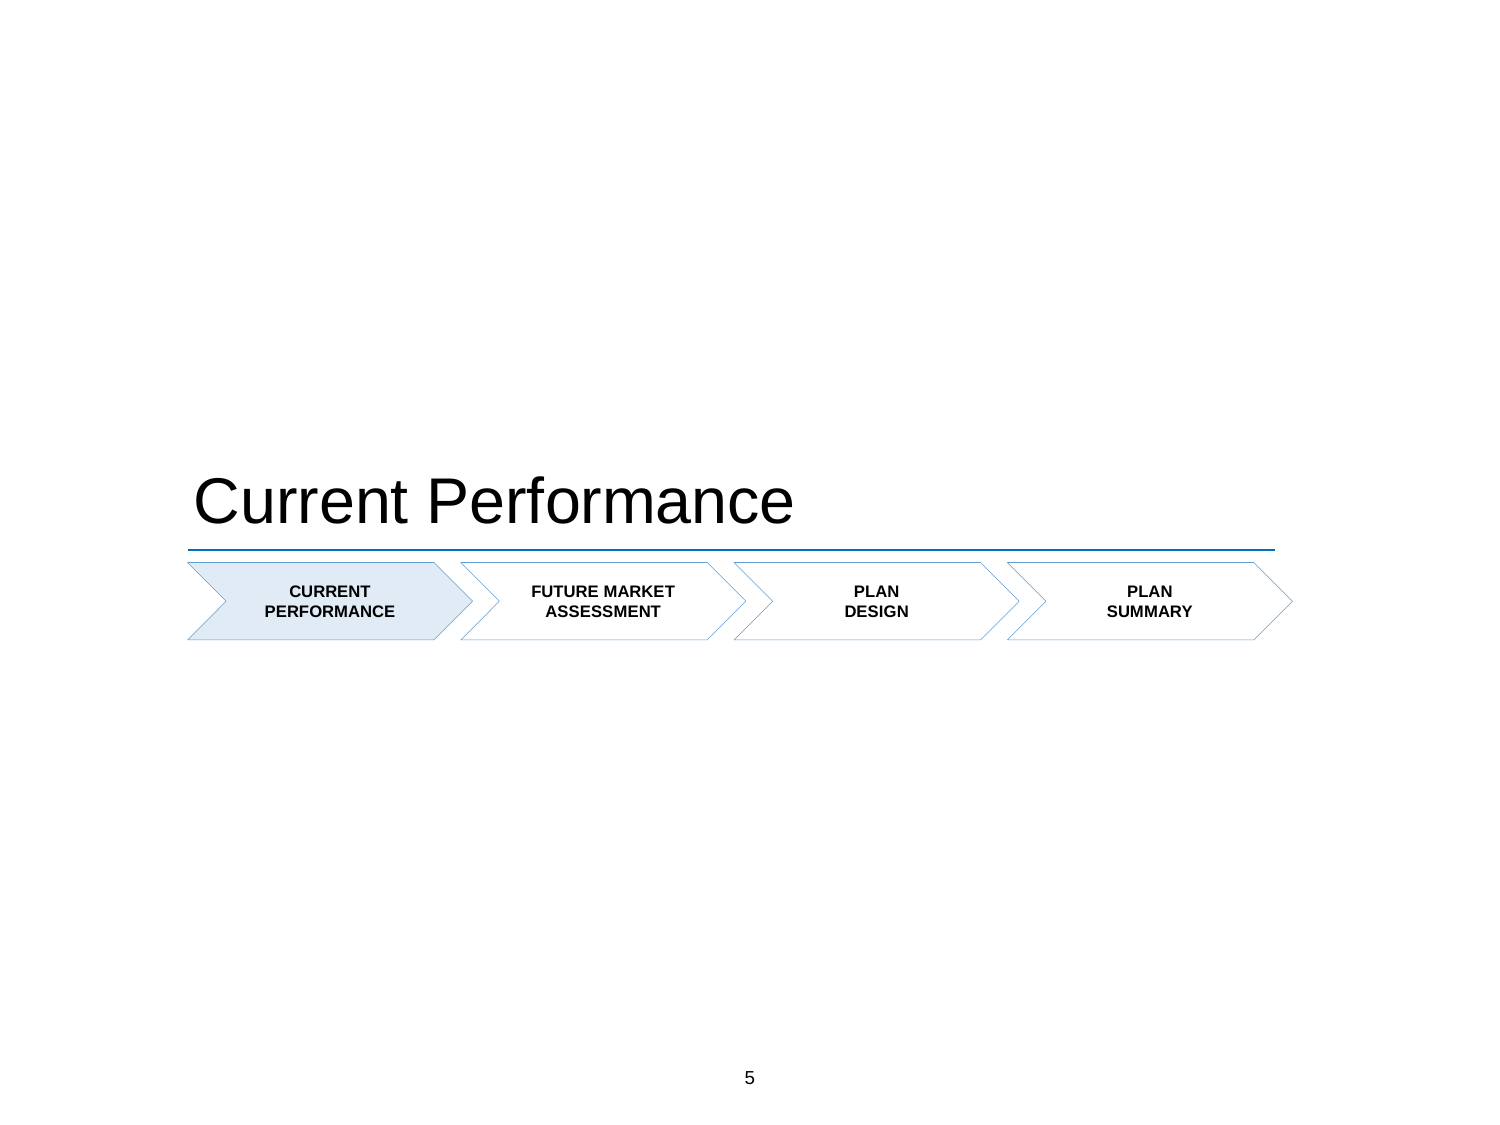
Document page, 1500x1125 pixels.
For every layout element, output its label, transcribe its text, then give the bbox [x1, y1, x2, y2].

list Current Performance [187, 384, 1279, 544]
text_box PLAN SUMMARY [1005, 560, 1295, 643]
text_box PLAN DESIGN [732, 560, 1022, 643]
text_box FUTURE MARKET ASSESSMENT [458, 560, 749, 643]
text_box CURRENT PERFORMANCE [185, 560, 475, 643]
slide_number 5 [698, 1058, 801, 1099]
